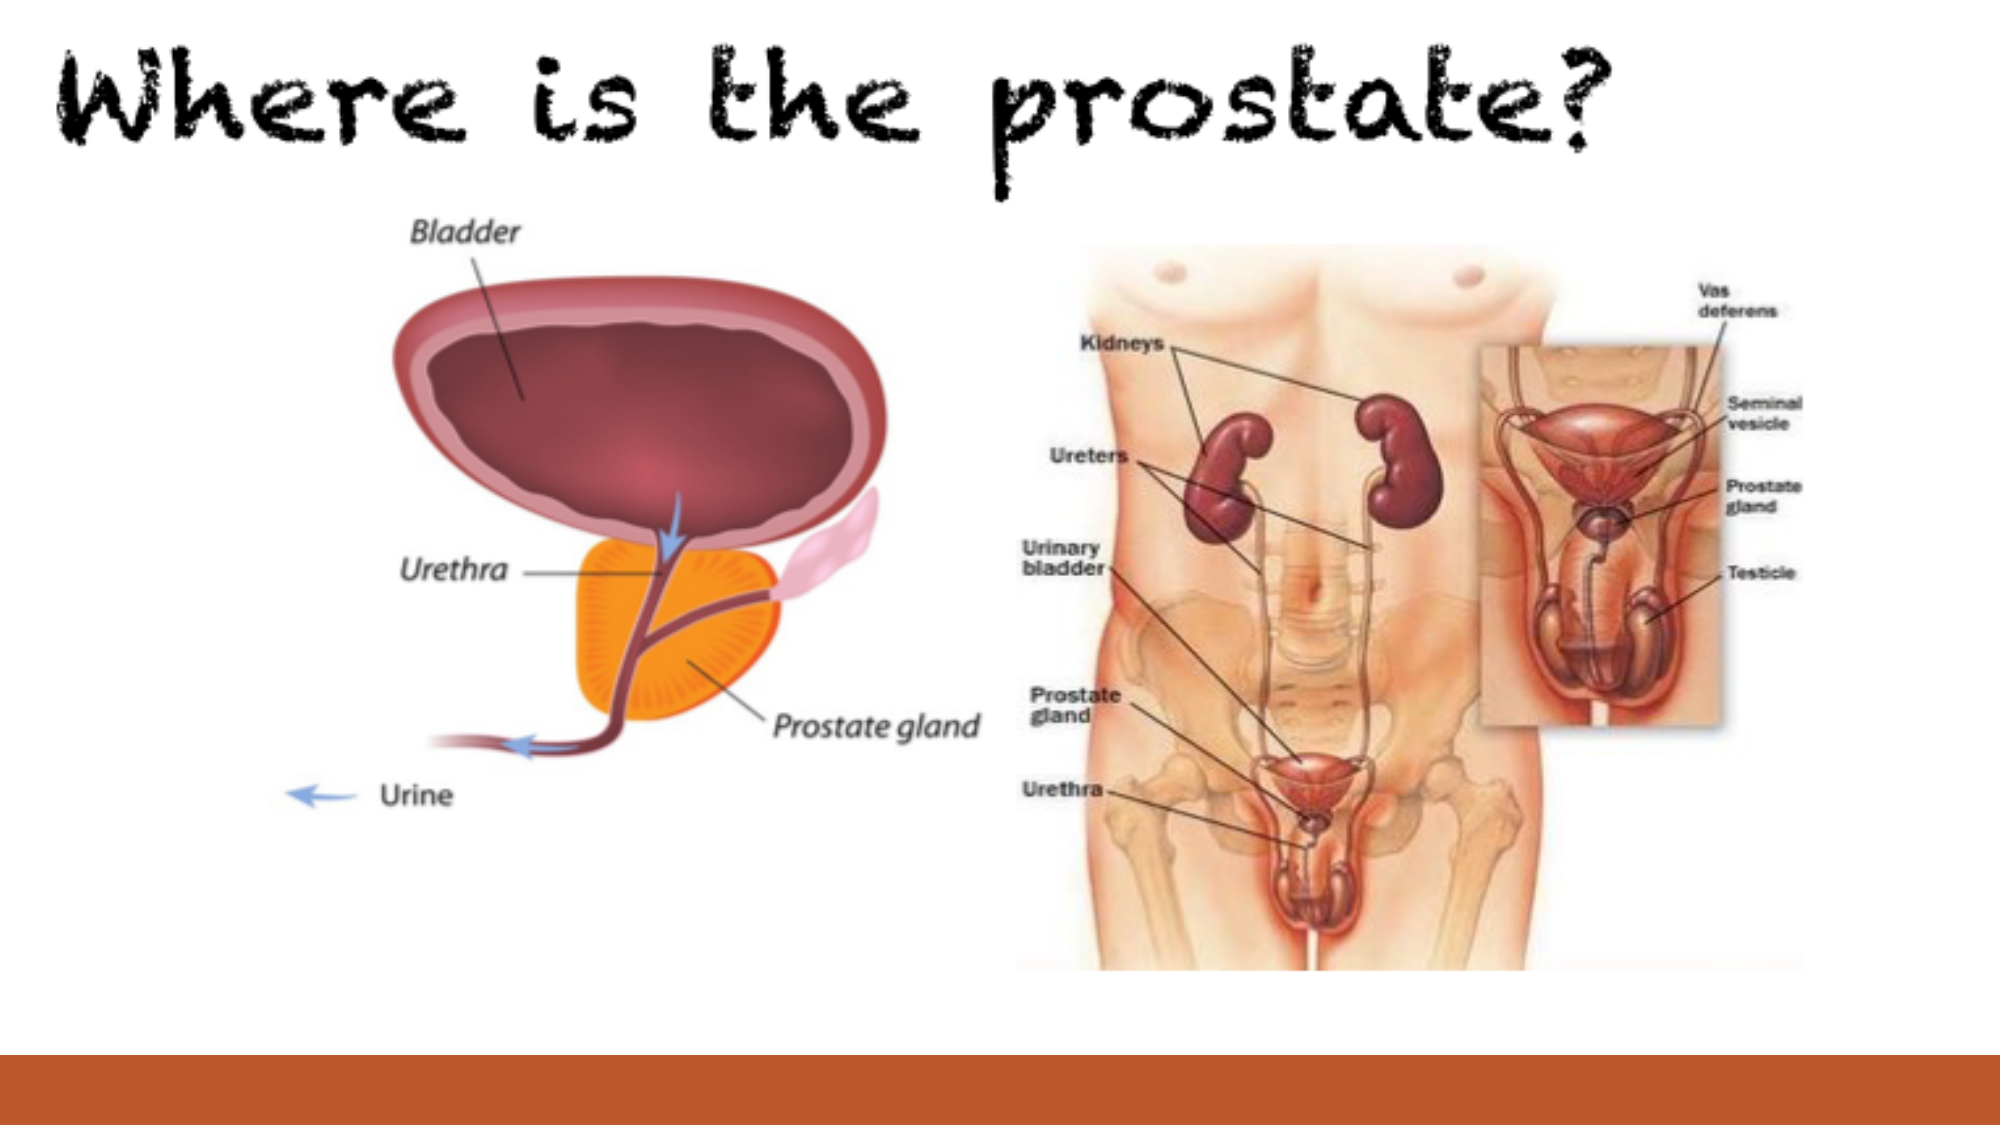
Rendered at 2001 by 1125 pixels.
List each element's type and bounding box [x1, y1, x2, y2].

list [0, 0, 2000, 1056]
